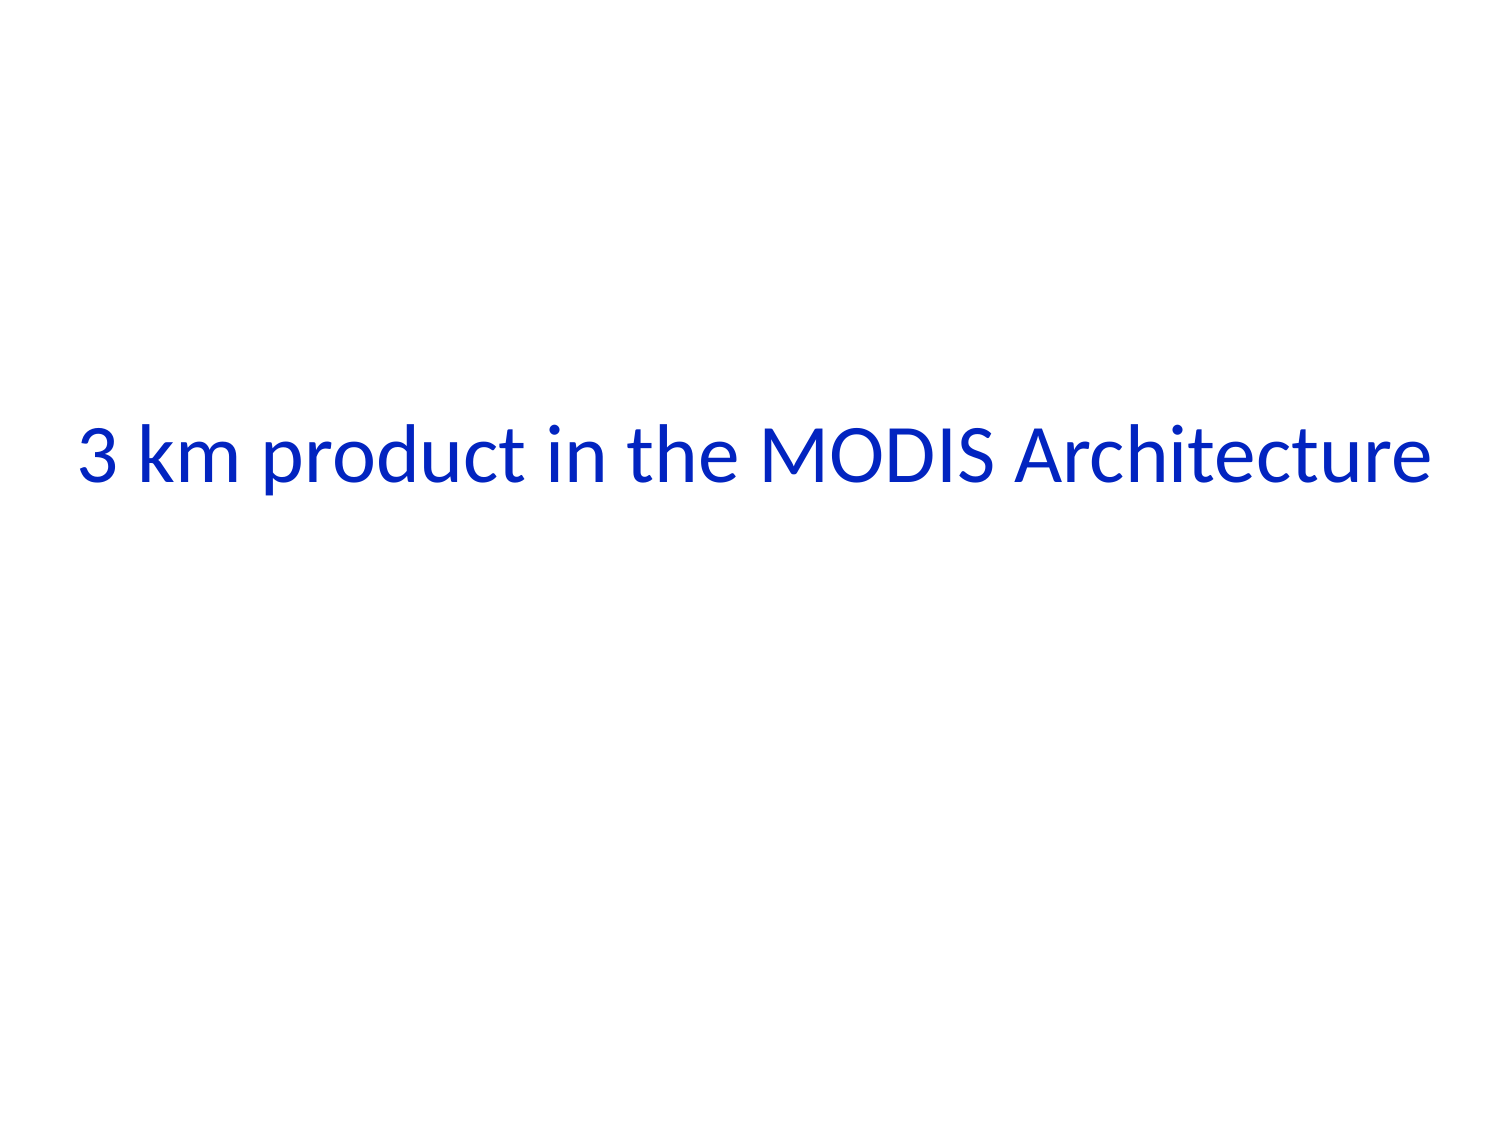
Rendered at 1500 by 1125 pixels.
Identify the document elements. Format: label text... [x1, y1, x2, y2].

title 3 km product in the MODIS Architecture [48, 355, 1462, 544]
